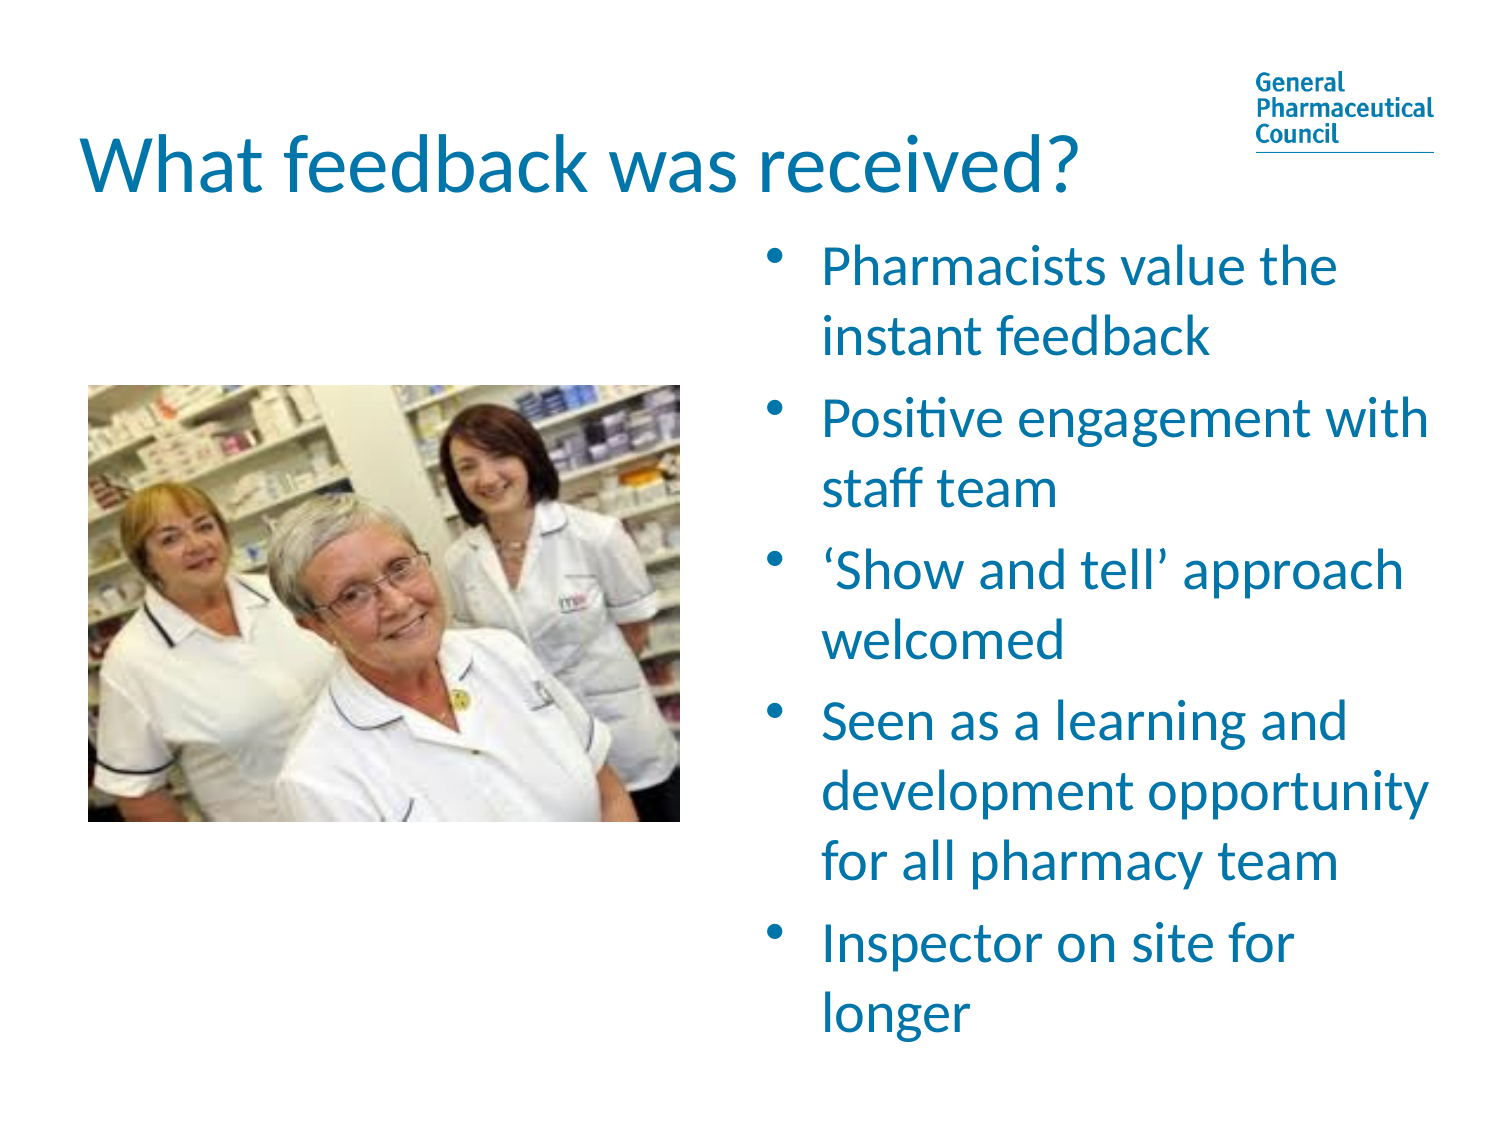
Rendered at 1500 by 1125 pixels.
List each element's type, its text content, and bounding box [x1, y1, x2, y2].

list Pharmacists value the instant feedback Positive engagement with staff team ‘Show and tell’ approach welcomed Seen as a learning and development opportunity for all pharmacy team Inspector on site for longer [749, 219, 1460, 1057]
picture [1256, 71, 1434, 151]
picture [88, 385, 680, 823]
title What feedback was received? [64, 101, 1416, 254]
